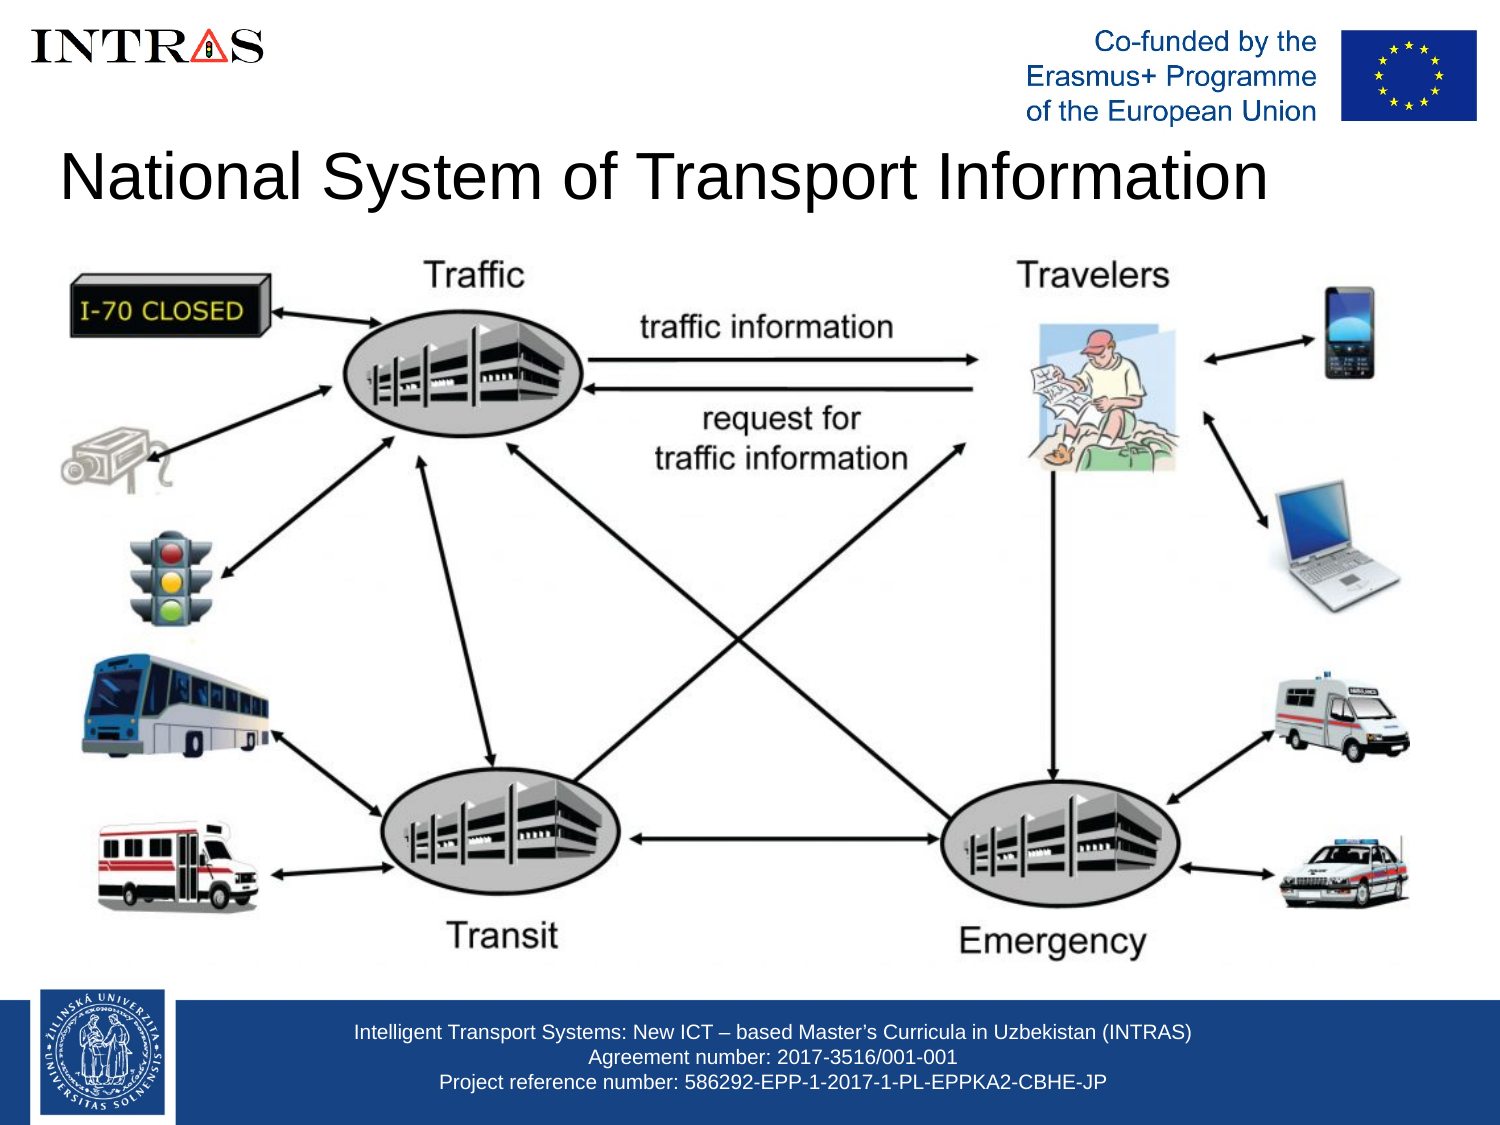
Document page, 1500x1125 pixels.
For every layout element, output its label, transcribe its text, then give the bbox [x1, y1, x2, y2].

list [58, 255, 1410, 967]
picture [0, 0, 1500, 1125]
text_box National System of Transport Information [44, 125, 1285, 221]
